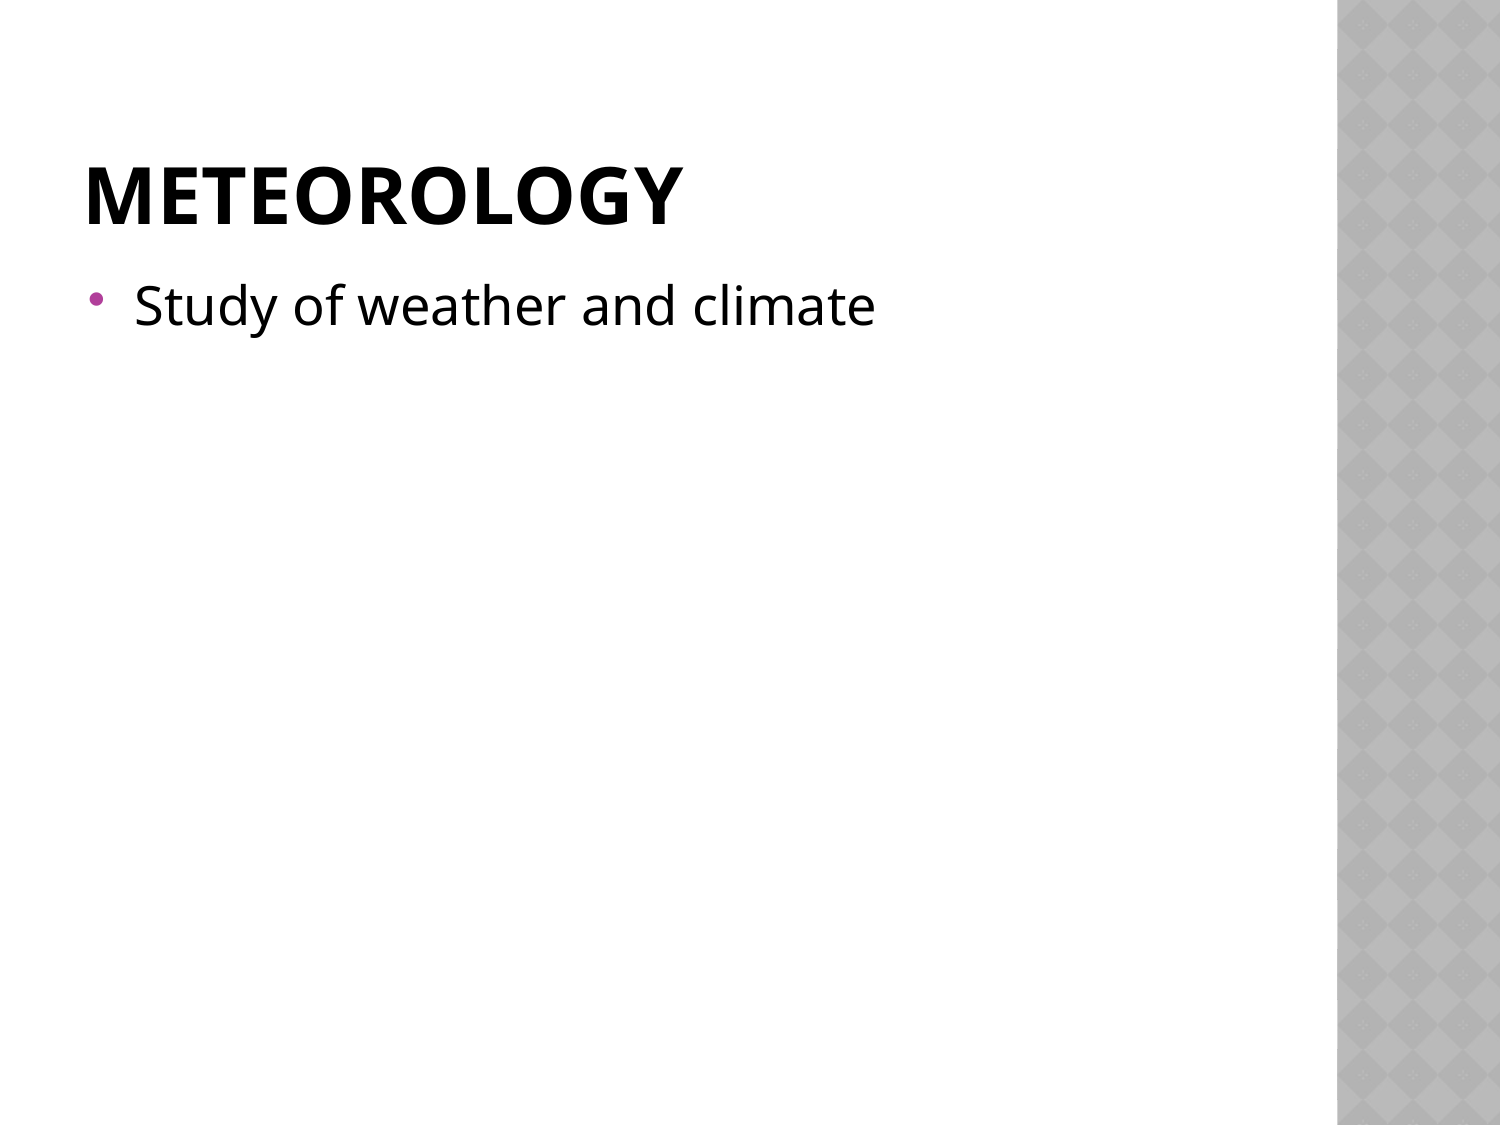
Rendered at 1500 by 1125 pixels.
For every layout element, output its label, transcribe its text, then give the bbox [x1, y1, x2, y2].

list Study of weather and climate [75, 264, 1263, 1059]
title Meteorology [75, 52, 1263, 240]
